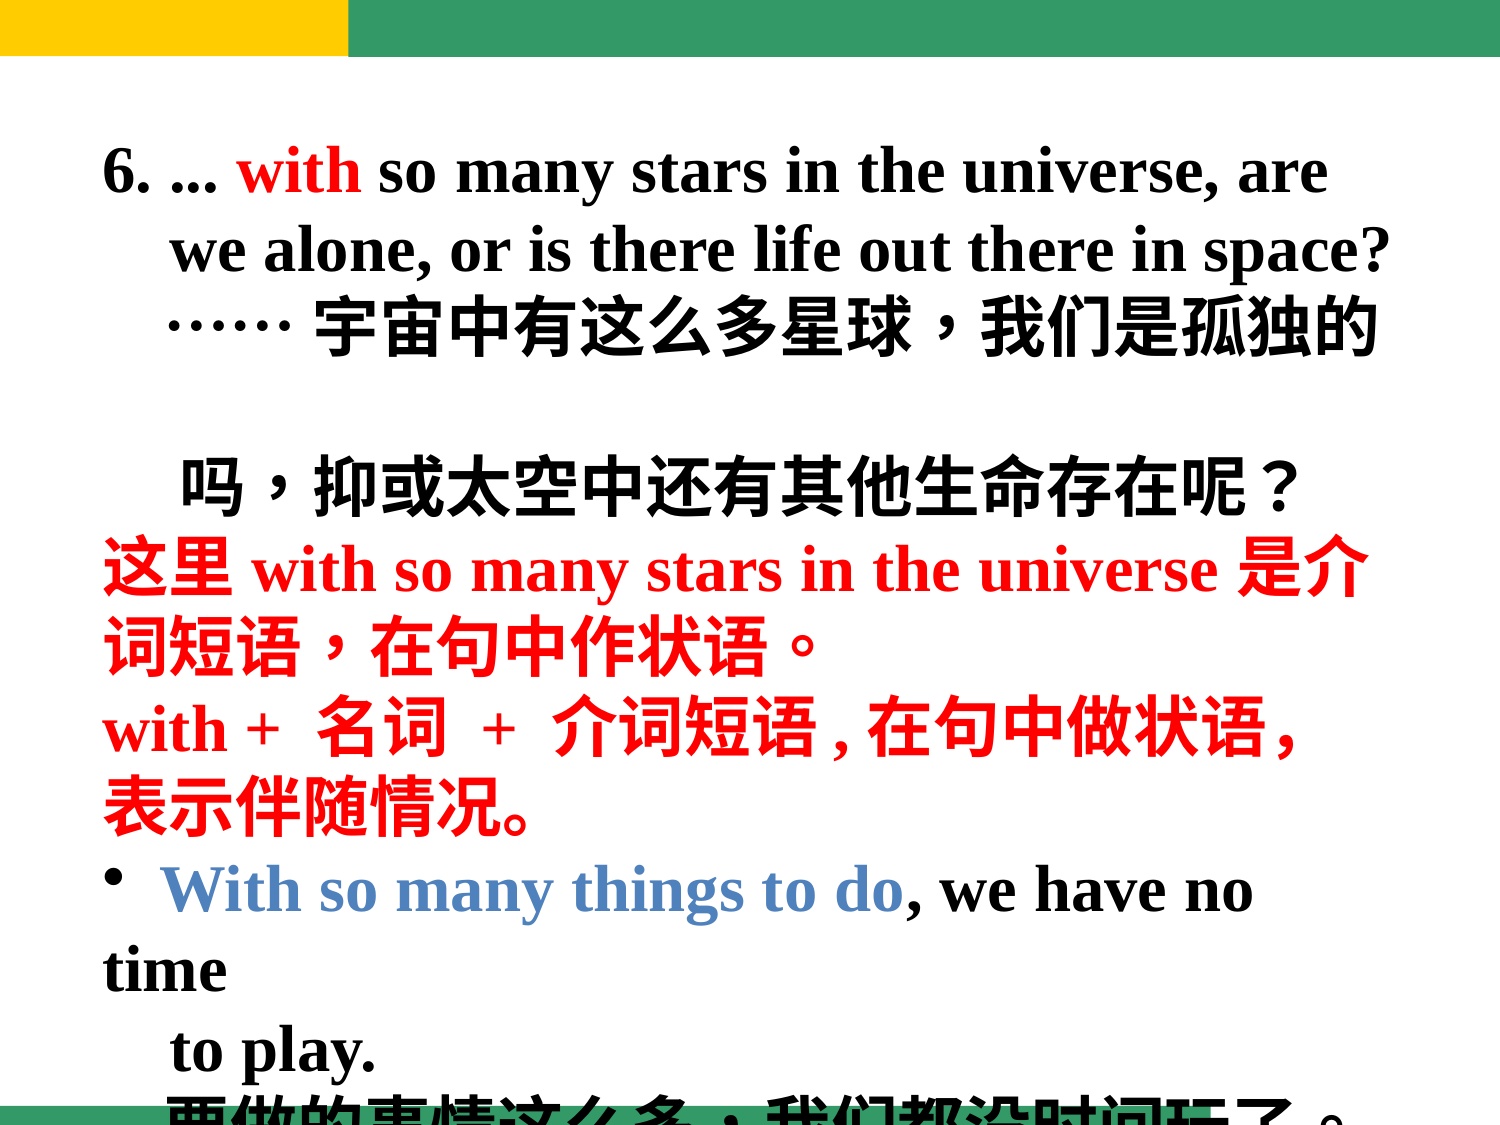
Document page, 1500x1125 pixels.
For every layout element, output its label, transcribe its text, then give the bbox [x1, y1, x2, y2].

text_box 6. ... with so many stars in the universe, are we alone, or is there life out there in space? ……宇宙中有这么多星球，我们是孤独的 吗，抑或太空中还有其他生命存在呢？ 这里with so many stars in the universe是介 词短语，在句中作状语。 with + 名词 + 介词短语,在句中做状语，表示伴随情况。 With so many things to do, we have no time to play. 要做的事情这么多，我们都没时间玩了。 [87, 117, 1413, 1125]
